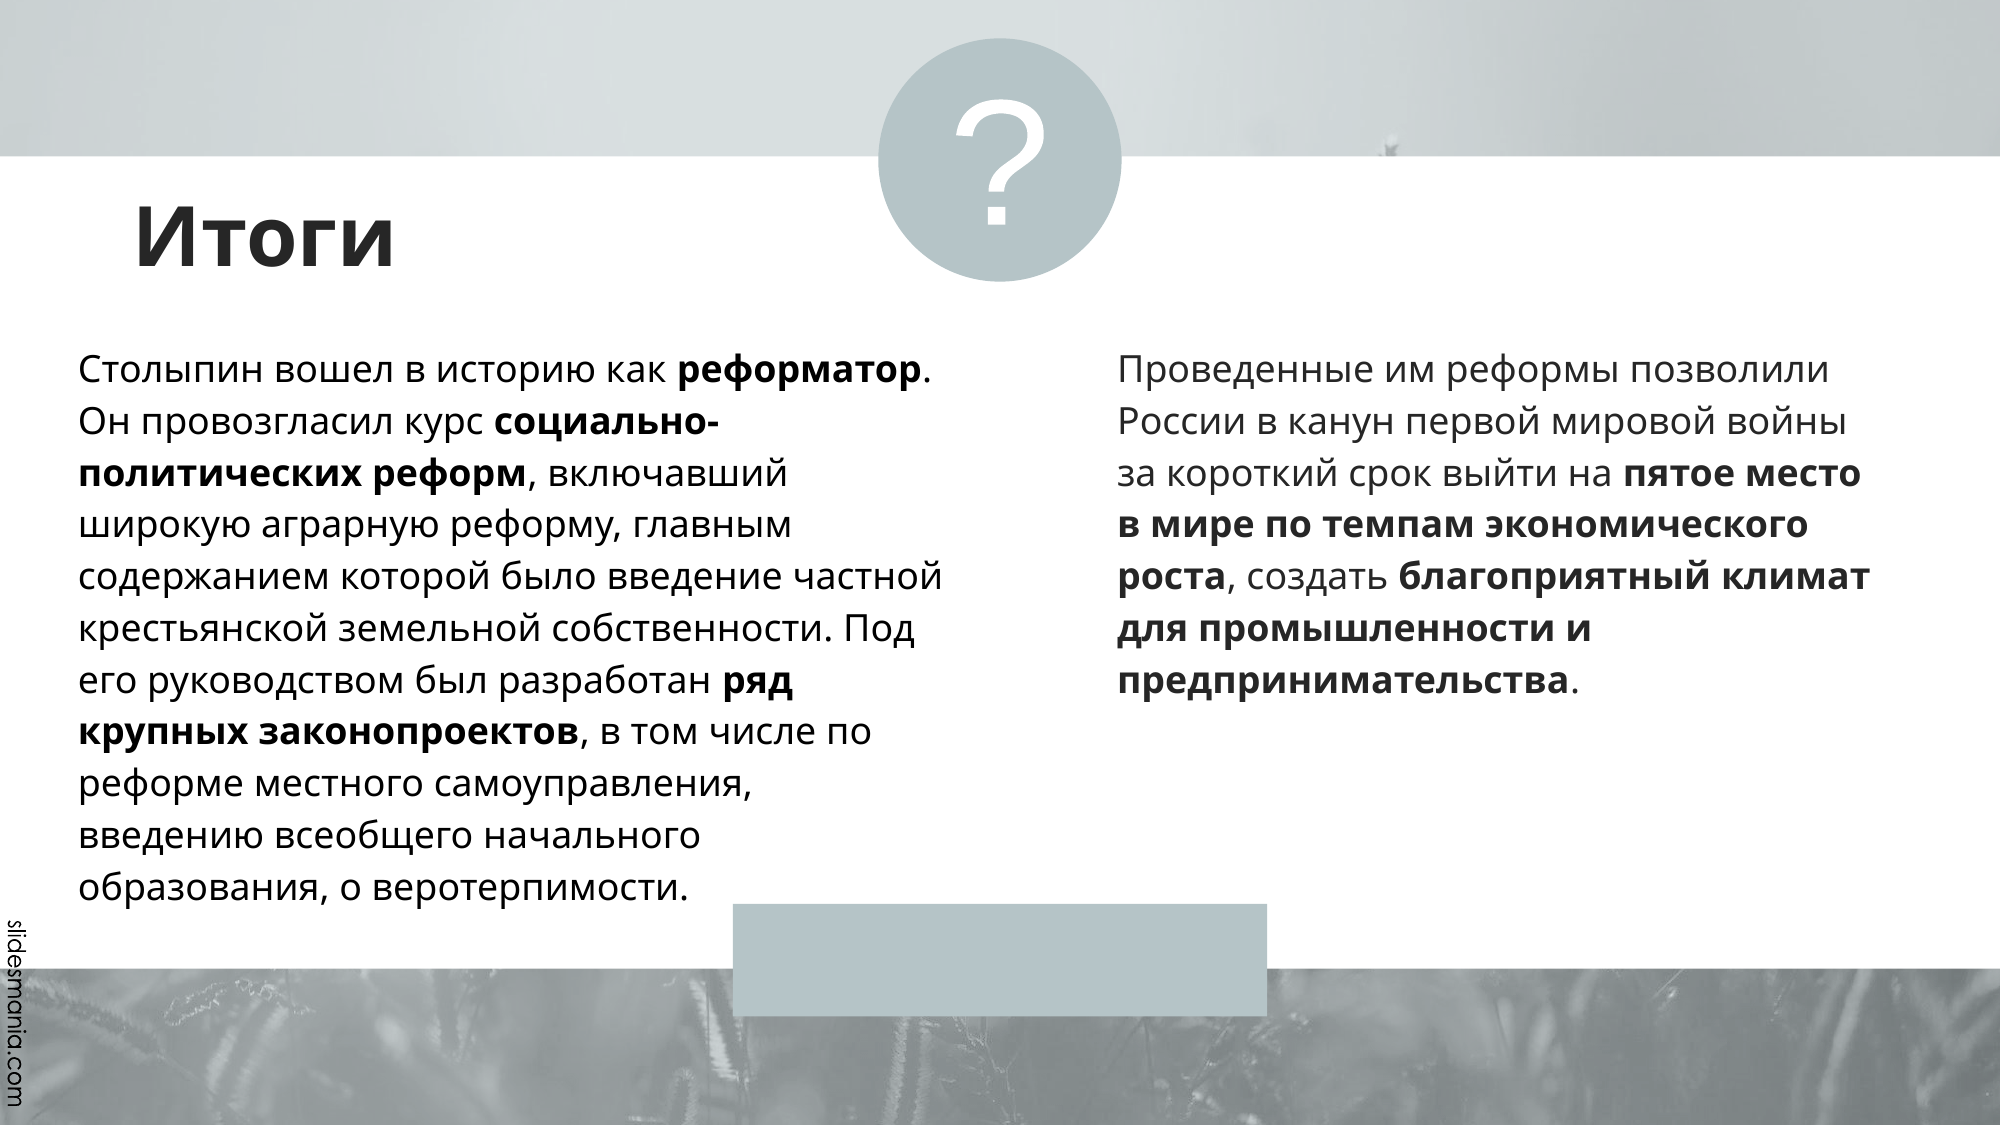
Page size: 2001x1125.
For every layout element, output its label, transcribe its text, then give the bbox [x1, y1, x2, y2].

list Проведенные им реформы позволили России в канун первой мировой войны за короткий срок выйти на пятое место в мире по темпам экономического роста, создать благоприятный климат для промышленности и предпринимательства. [1097, 318, 1911, 779]
list Столыпин вошел в историю как реформатор. Он провозгласил курс социально-политических реформ, включавший широкую аграрную реформу, главным содержанием которой было введение частной крестьянской земельной собственности. Под его руководством был разработан ряд крупных законопроектов, в том числе по реформе местного самоуправления, введению всеобщего начального образования, о веротерпимости. [36, 318, 968, 779]
title Итоги [90, 170, 1822, 296]
text_box [878, 38, 1122, 282]
